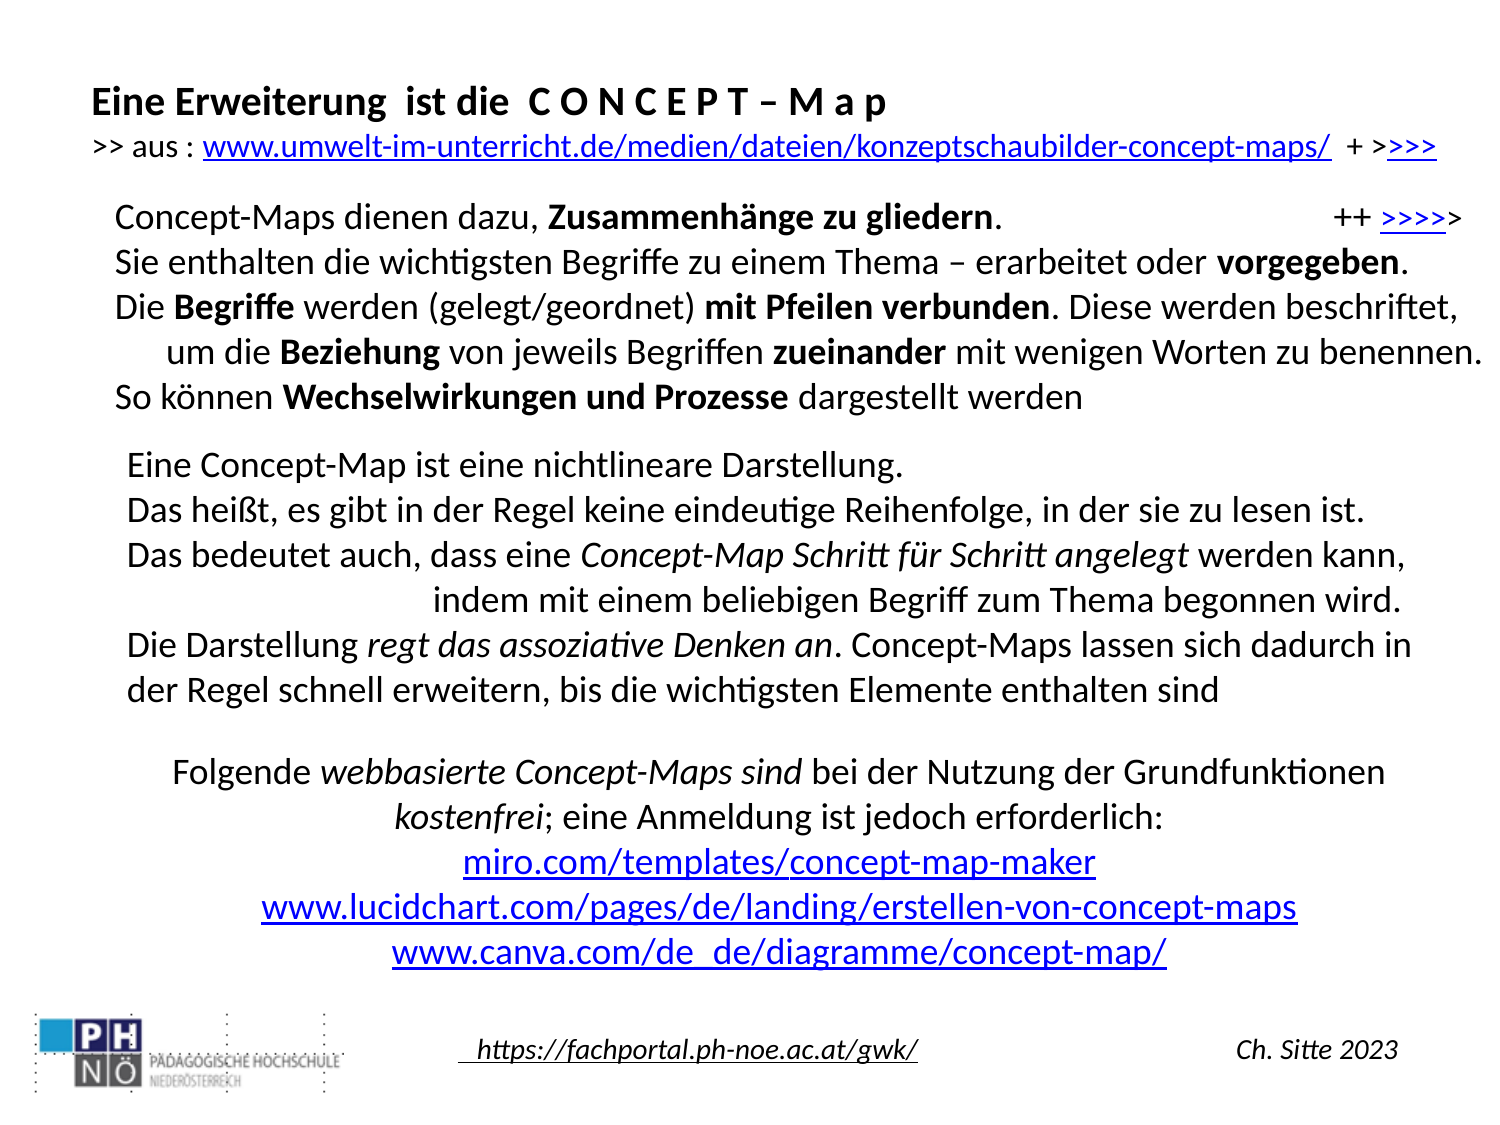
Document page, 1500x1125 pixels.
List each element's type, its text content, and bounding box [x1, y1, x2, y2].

text_box Folgende webbasierte Concept-Maps sind bei der Nutzung der Grundfunktionen kostenfrei; eine Anmeldung ist jedoch erforderlich: miro.com/templates/concept-map-maker www.lucidchart.com/pages/de/landing/erstellen-von-concept-maps www.canva.com/de_de/diagramme/concept-map/ [123, 739, 1435, 1025]
text_box Eine Erweiterung ist die C O N C E P T – M a p >> aus : www.umwelt-im-unterricht.de/medien/dateien/konzeptschaubilder-concept-maps/ + >>>> [76, 66, 1500, 172]
text_box https://fachportal.ph-noe.ac.at/gwk/ Ch. Sitte 2023 [442, 1023, 1459, 1073]
subtitle [0, 101, 1471, 398]
picture [29, 1011, 344, 1100]
text_box Eine Concept-Map ist eine nichtlineare Darstellung. Das heißt, es gibt in der Regel keine eindeutige Reihenfolge, in der sie zu lesen ist. Das bedeutet auch, dass eine Concept-Map Schritt für Schritt angelegt werden kann, indem mit einem beliebigen Begriff zum Thema begonnen wird. Die Darstellung regt das assoziative Denken an. Concept-Maps lassen sich dadurch in der Regel schnell erweitern, bis die wichtigsten Elemente enthalten sind [112, 432, 1459, 718]
text_box Concept-Maps dienen dazu, Zusammenhänge zu gliedern. ++ >>>>> Sie enthalten die wichtigsten Begriffe zu einem Thema – erarbeitet oder vorgegeben. Die Begriffe werden (gelegt/geordnet) mit Pfeilen verbunden. Diese werden beschriftet, um die Beziehung von jeweils Begriffen zueinander mit wenigen Worten zu benennen. So können Wechselwirkungen und Prozesse dargestellt werden [100, 184, 1500, 425]
